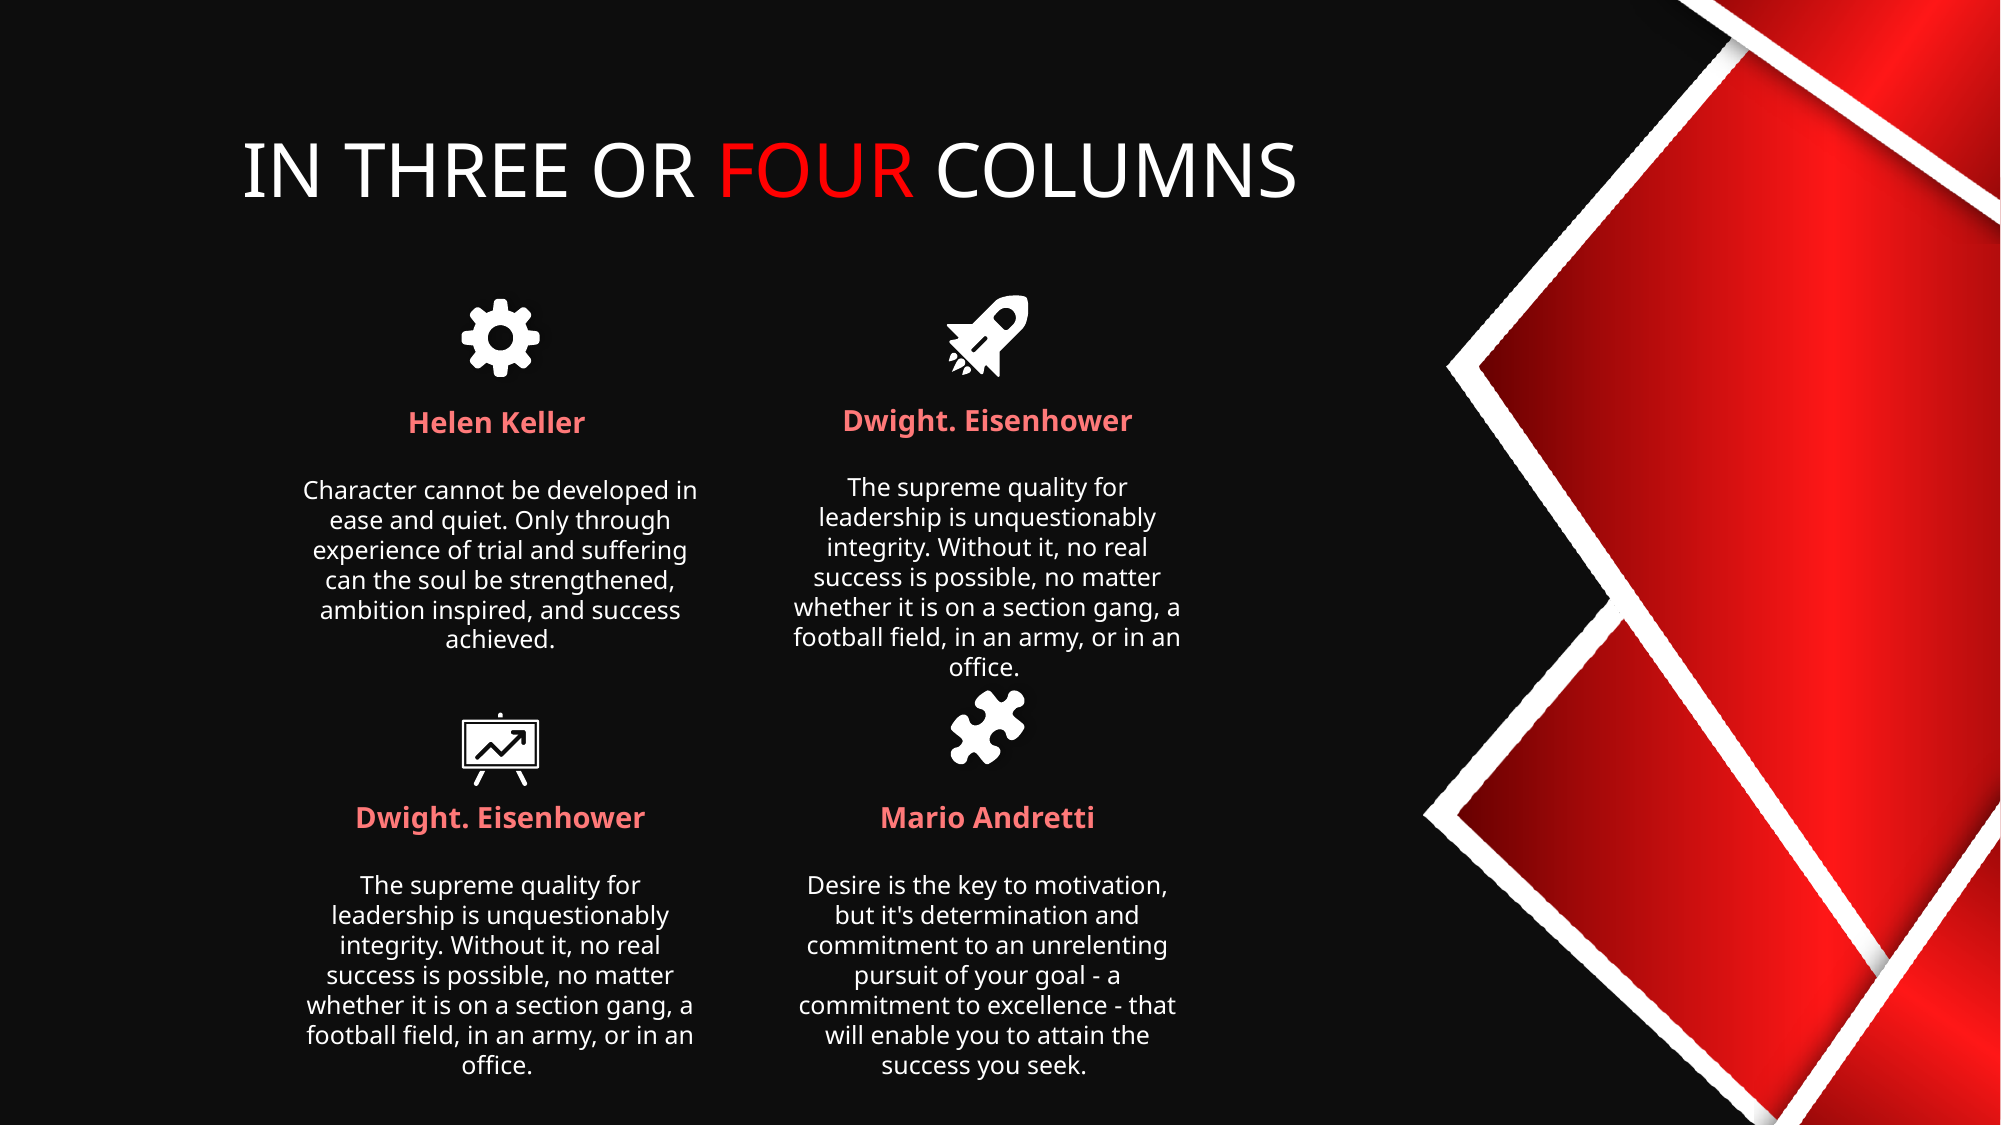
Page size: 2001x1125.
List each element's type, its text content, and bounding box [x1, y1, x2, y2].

text_box Dwight. Eisenhower The supreme quality for leadership is unquestionably integrity. Without it, no real success is possible, no matter whether it is on a section gang, a football field, in an army, or in an office. [770, 394, 1205, 689]
text_box [950, 690, 1025, 765]
text_box Mario Andretti Desire is the key to motivation, but it's determination and commitment to an unrelenting pursuit of your goal - a commitment to excellence - that will enable you to attain the success you seek. [770, 792, 1205, 1087]
text_box Dwight. Eisenhower The supreme quality for leadership is unquestionably integrity. Without it, no real success is possible, no matter whether it is on a section gang, a football field, in an army, or in an office. [283, 792, 718, 1087]
title IN THREE OR FOUR COLUMNS [200, 102, 1341, 229]
text_box [461, 298, 540, 377]
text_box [461, 712, 540, 786]
picture [1423, 0, 2001, 1125]
text_box Helen Keller Character cannot be developed in ease and quiet. Only through experience of trial and suffering can the soul be strengthened, ambition inspired, and success achieved. [283, 397, 718, 662]
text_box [946, 295, 1029, 377]
